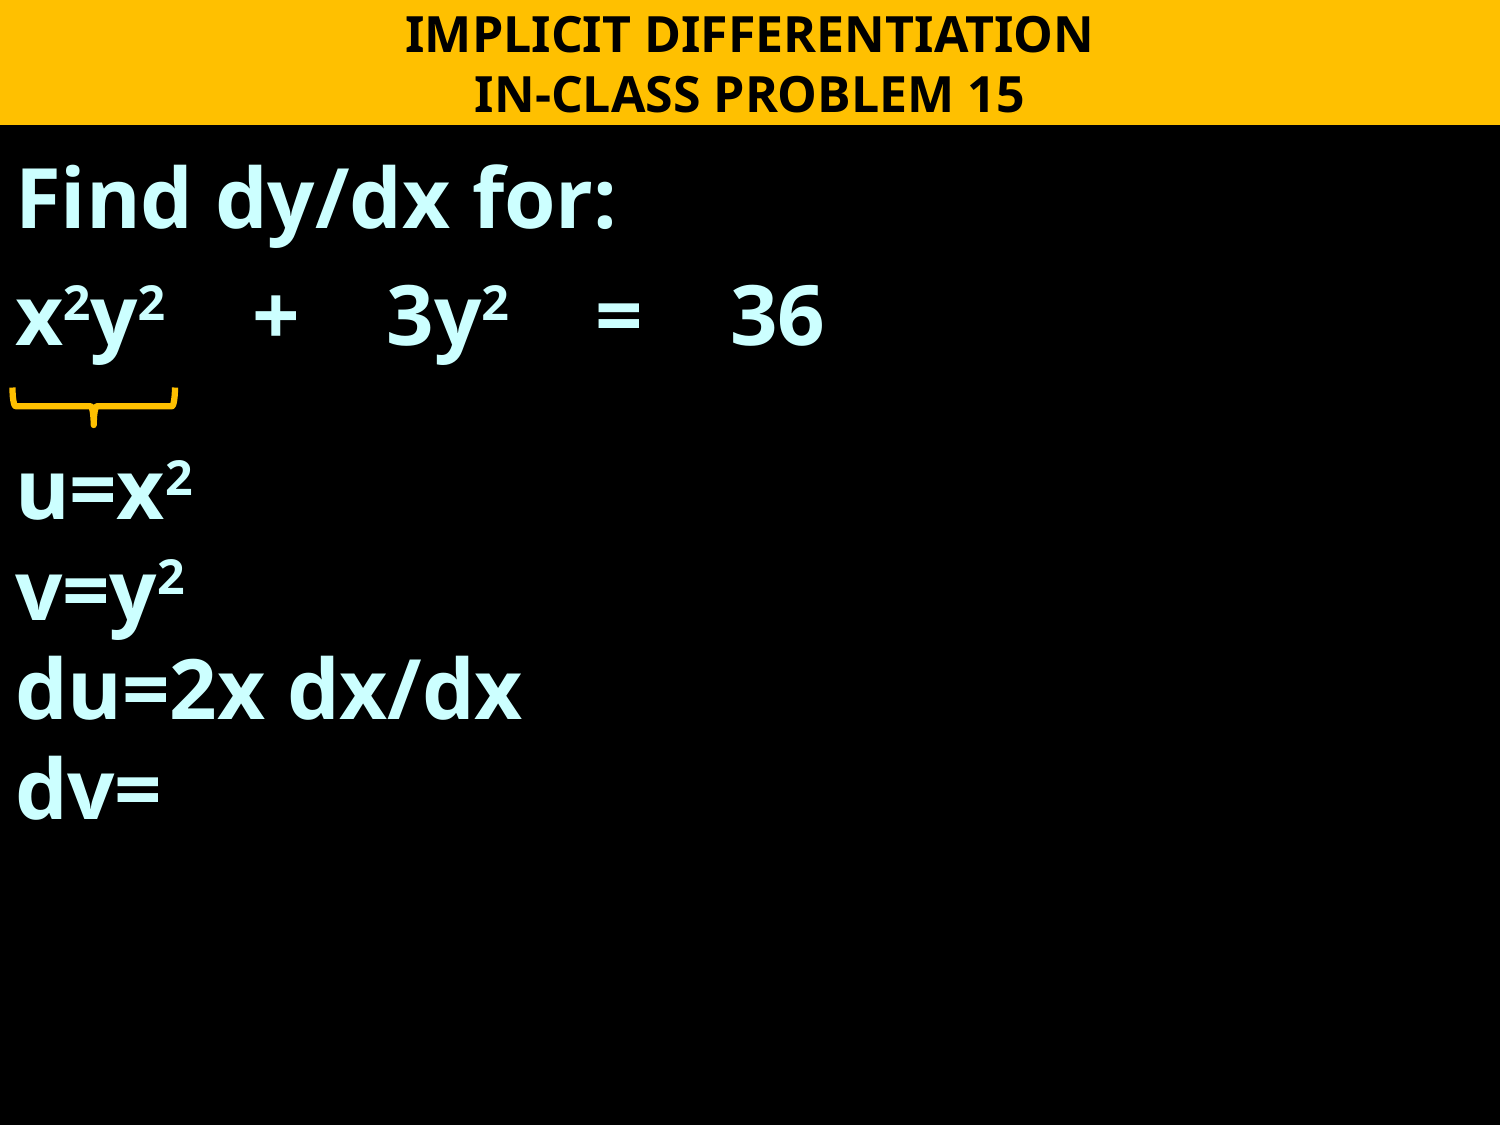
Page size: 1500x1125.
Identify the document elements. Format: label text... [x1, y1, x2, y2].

text_box IMPLICIT DIFFERENTIATION IN-CLASS PROBLEM 15 [0, 0, 1500, 125]
list Find dy/dx for: x2y2 + 3y2 = 36 u=x2 v=y2 du=2x dx/dx dv= [0, 137, 1463, 1063]
text_box [11, 387, 176, 426]
